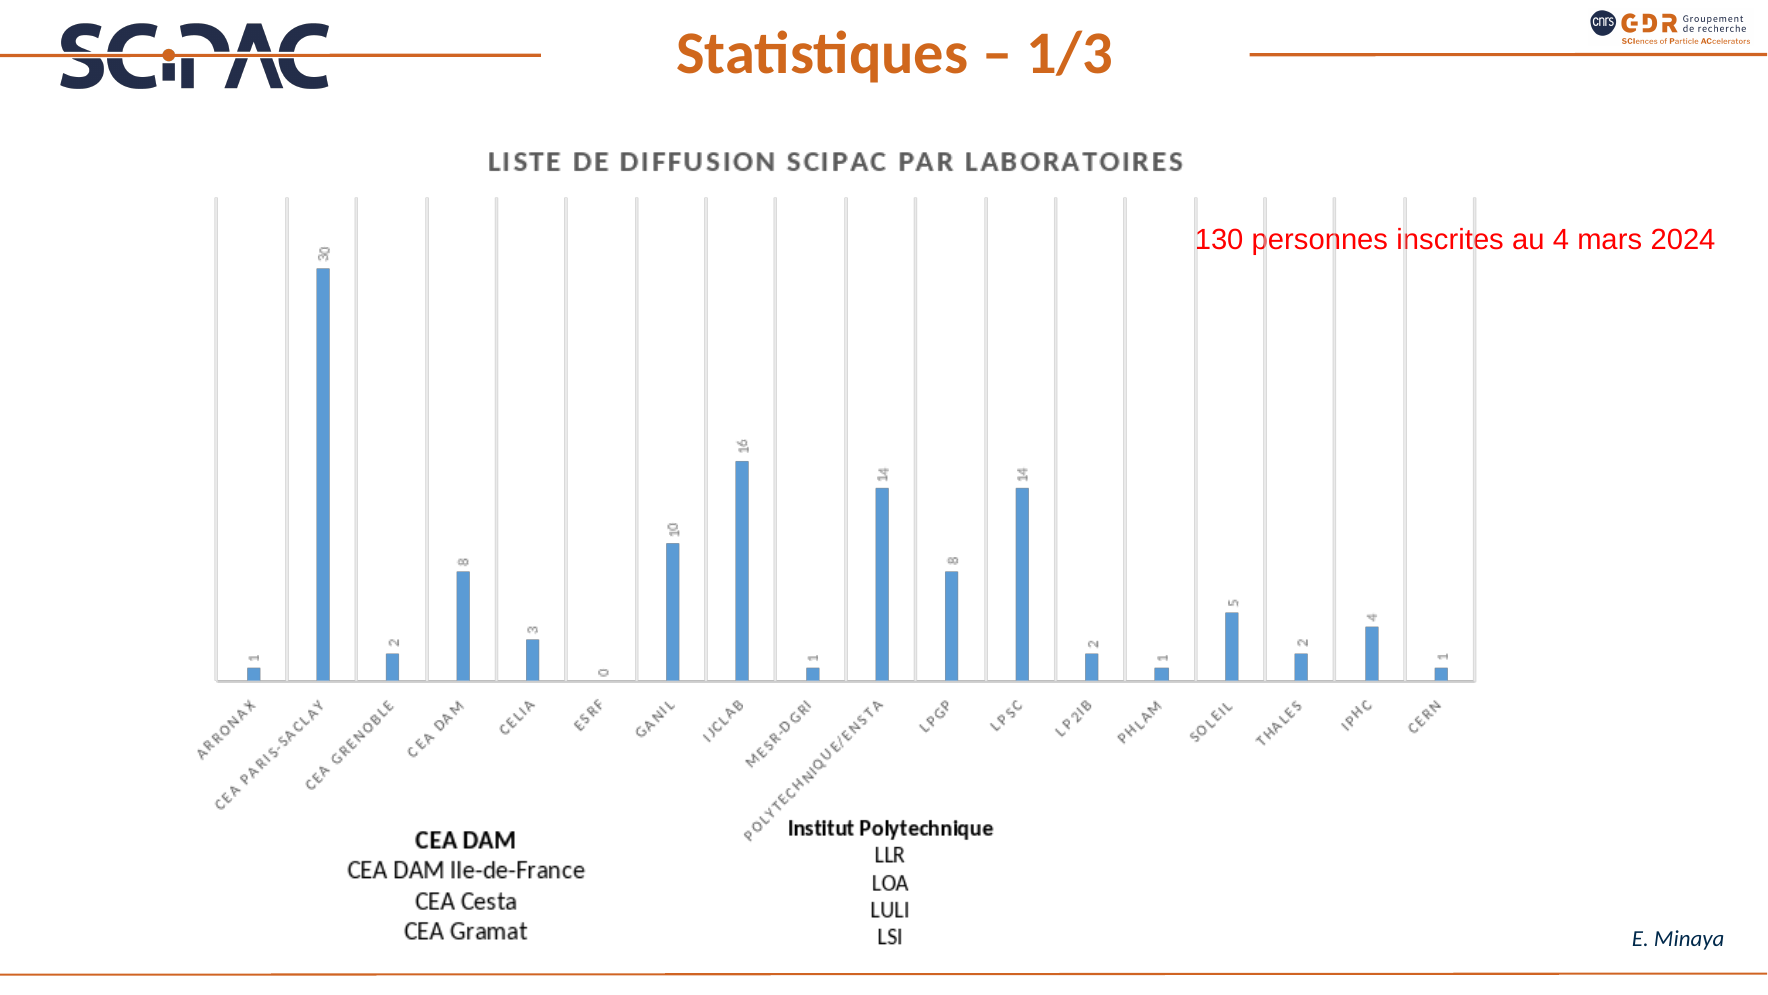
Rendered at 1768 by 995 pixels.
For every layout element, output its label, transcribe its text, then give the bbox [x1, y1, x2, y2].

picture [1588, 8, 1754, 46]
text_box 130 personnes inscrites au 4 mars 2024 [1496, 213, 1740, 264]
picture [56, 19, 333, 53]
picture [174, 130, 1496, 960]
title Statistiques – 1/3 [541, 0, 1250, 108]
picture [56, 57, 333, 93]
text_box E. Minaya [1617, 916, 1740, 959]
